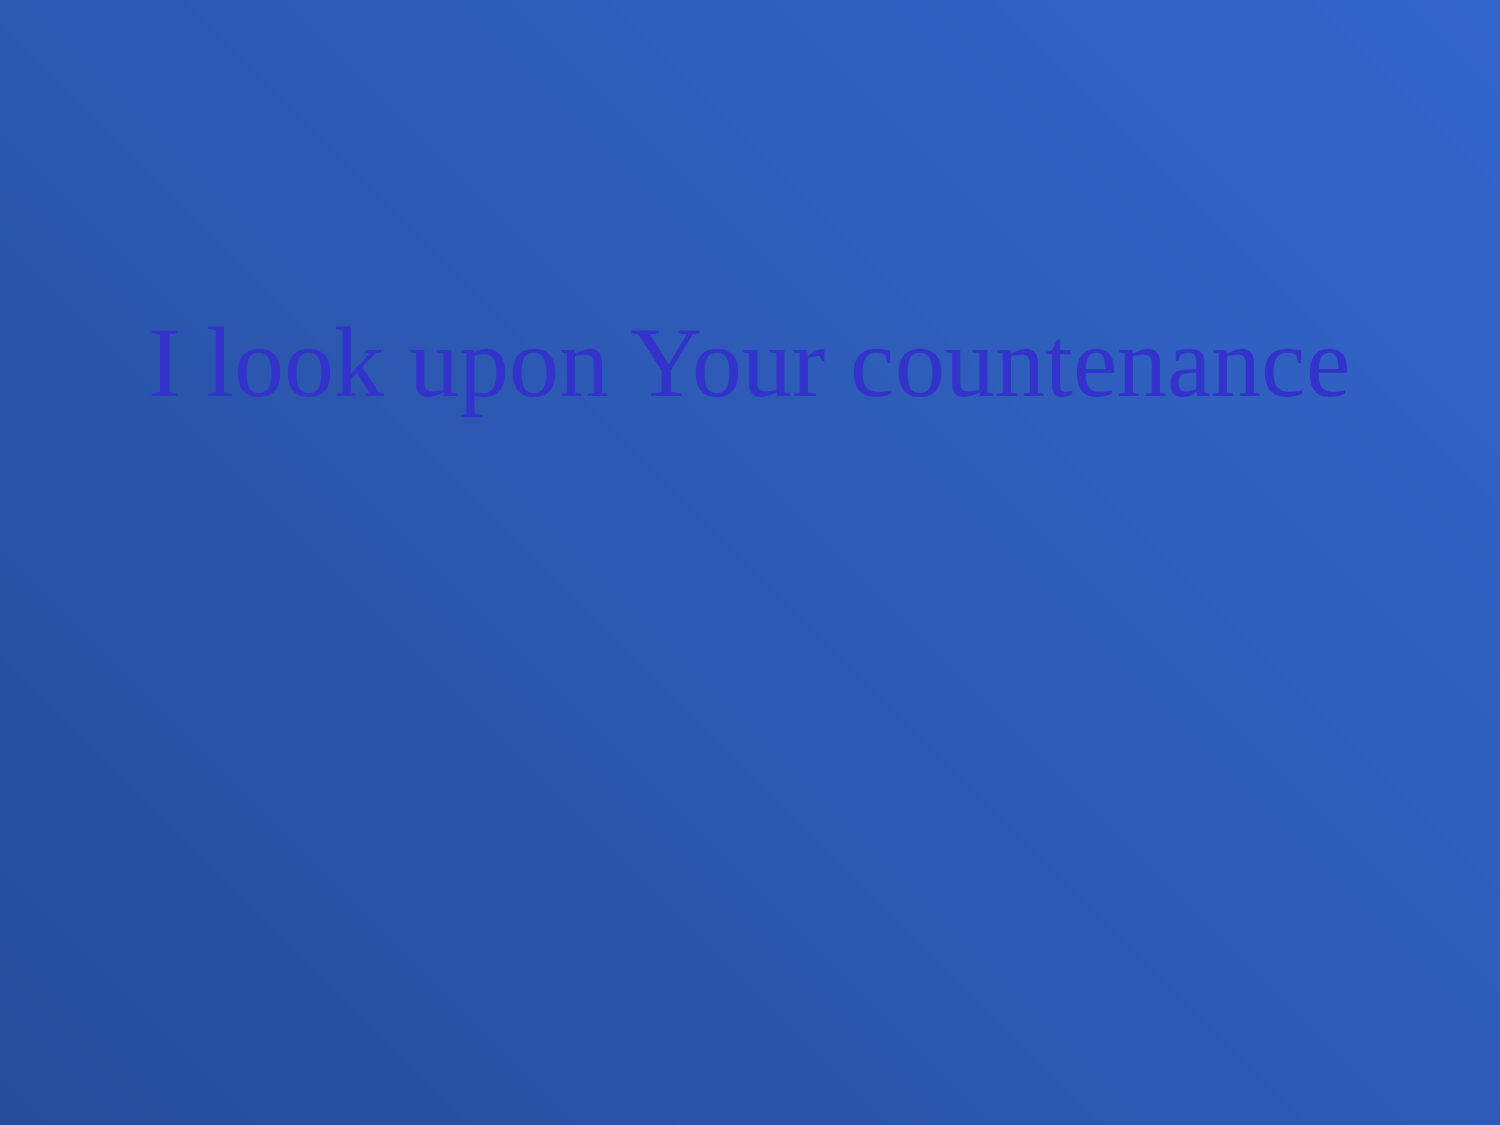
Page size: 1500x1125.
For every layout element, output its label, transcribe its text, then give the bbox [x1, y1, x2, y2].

text_box I look upon Your countenance [0, 289, 1500, 425]
